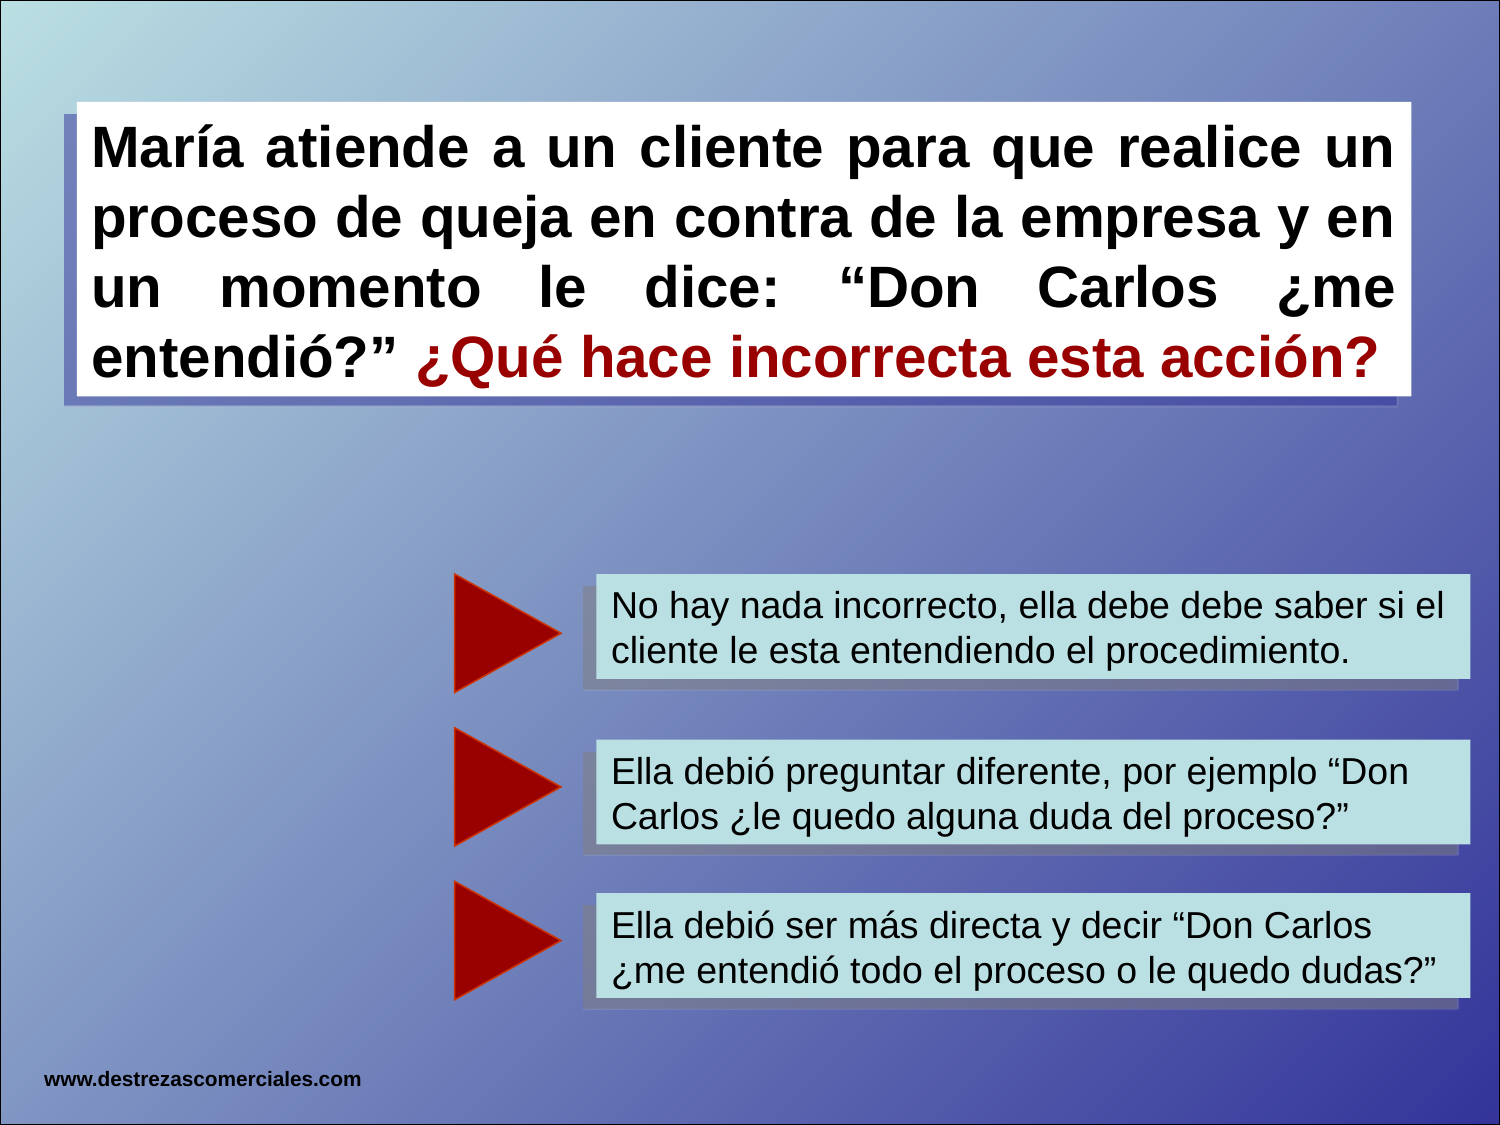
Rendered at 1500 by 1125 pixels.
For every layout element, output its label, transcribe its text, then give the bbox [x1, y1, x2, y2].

text_box www.destrezascomerciales.com [29, 1058, 409, 1099]
text_box María atiende a un cliente para que realice un proceso de queja en contra de la empresa y en un momento le dice: “Don Carlos ¿me entendió?” ¿Qué hace incorrecta esta acción? [76, 101, 1412, 397]
text_box [454, 574, 561, 693]
text_box [454, 727, 561, 847]
text_box No hay nada incorrecto, ella debe debe saber si el cliente le esta entendiendo el procedimiento. [596, 574, 1471, 679]
text_box Ella debió ser más directa y decir “Don Carlos ¿me entendió todo el proceso o le quedo dudas?” [596, 893, 1471, 998]
text_box Ella debió preguntar diferente, por ejemplo “Don Carlos ¿le quedo alguna duda del proceso?” [596, 739, 1471, 845]
text_box [454, 881, 561, 1000]
text_box [0, 0, 1500, 1125]
